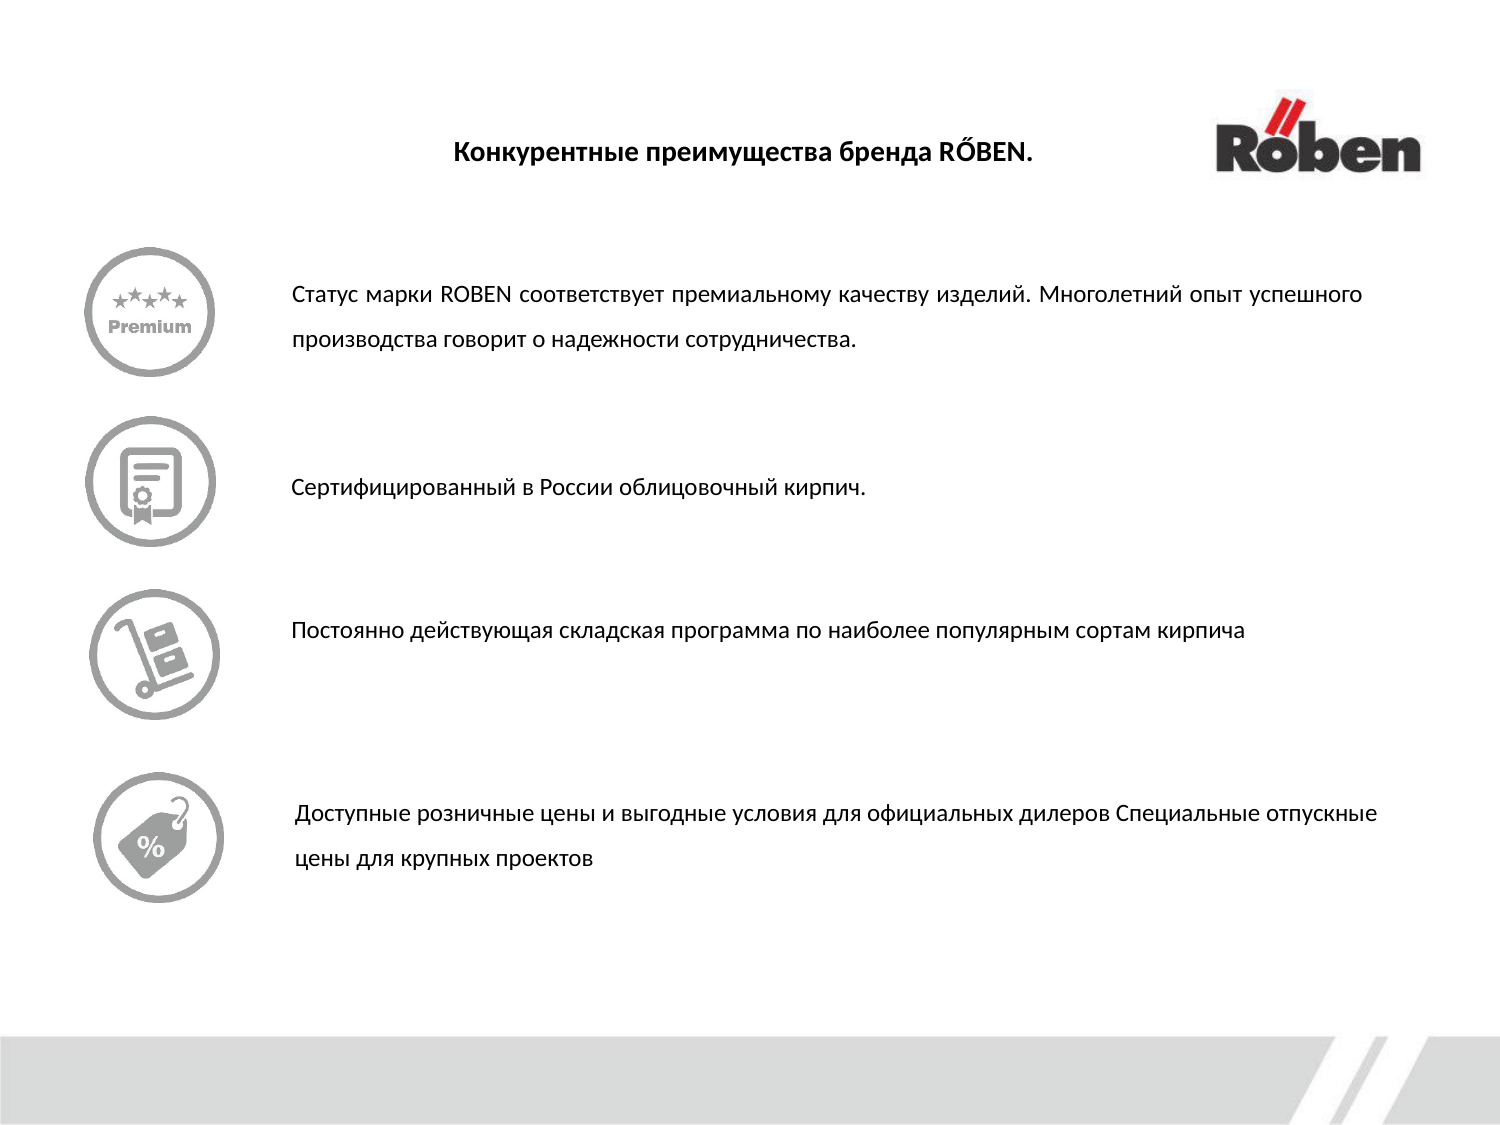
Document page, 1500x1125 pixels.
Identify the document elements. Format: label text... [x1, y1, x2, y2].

text_box Сертифицированный в России облицовочный кирпич. [276, 448, 1352, 508]
text_box Конкурентные преимущества бренда RŐBEN. [439, 119, 1215, 181]
picture [0, 0, 1500, 1125]
text_box Статус марки ROBEN соответствует премиальному качеству изделий. Многолетний опыт успешного производства говорит о надежности сотрудничества. [277, 255, 1379, 360]
text_box Постоянно действующая складская программа по наиболее популярным сортам кирпича [276, 591, 1388, 696]
text_box Доступные розничные цены и выгодные условия для официальных дилеров Специальные отпускные цены для крупных проектов [280, 774, 1412, 879]
